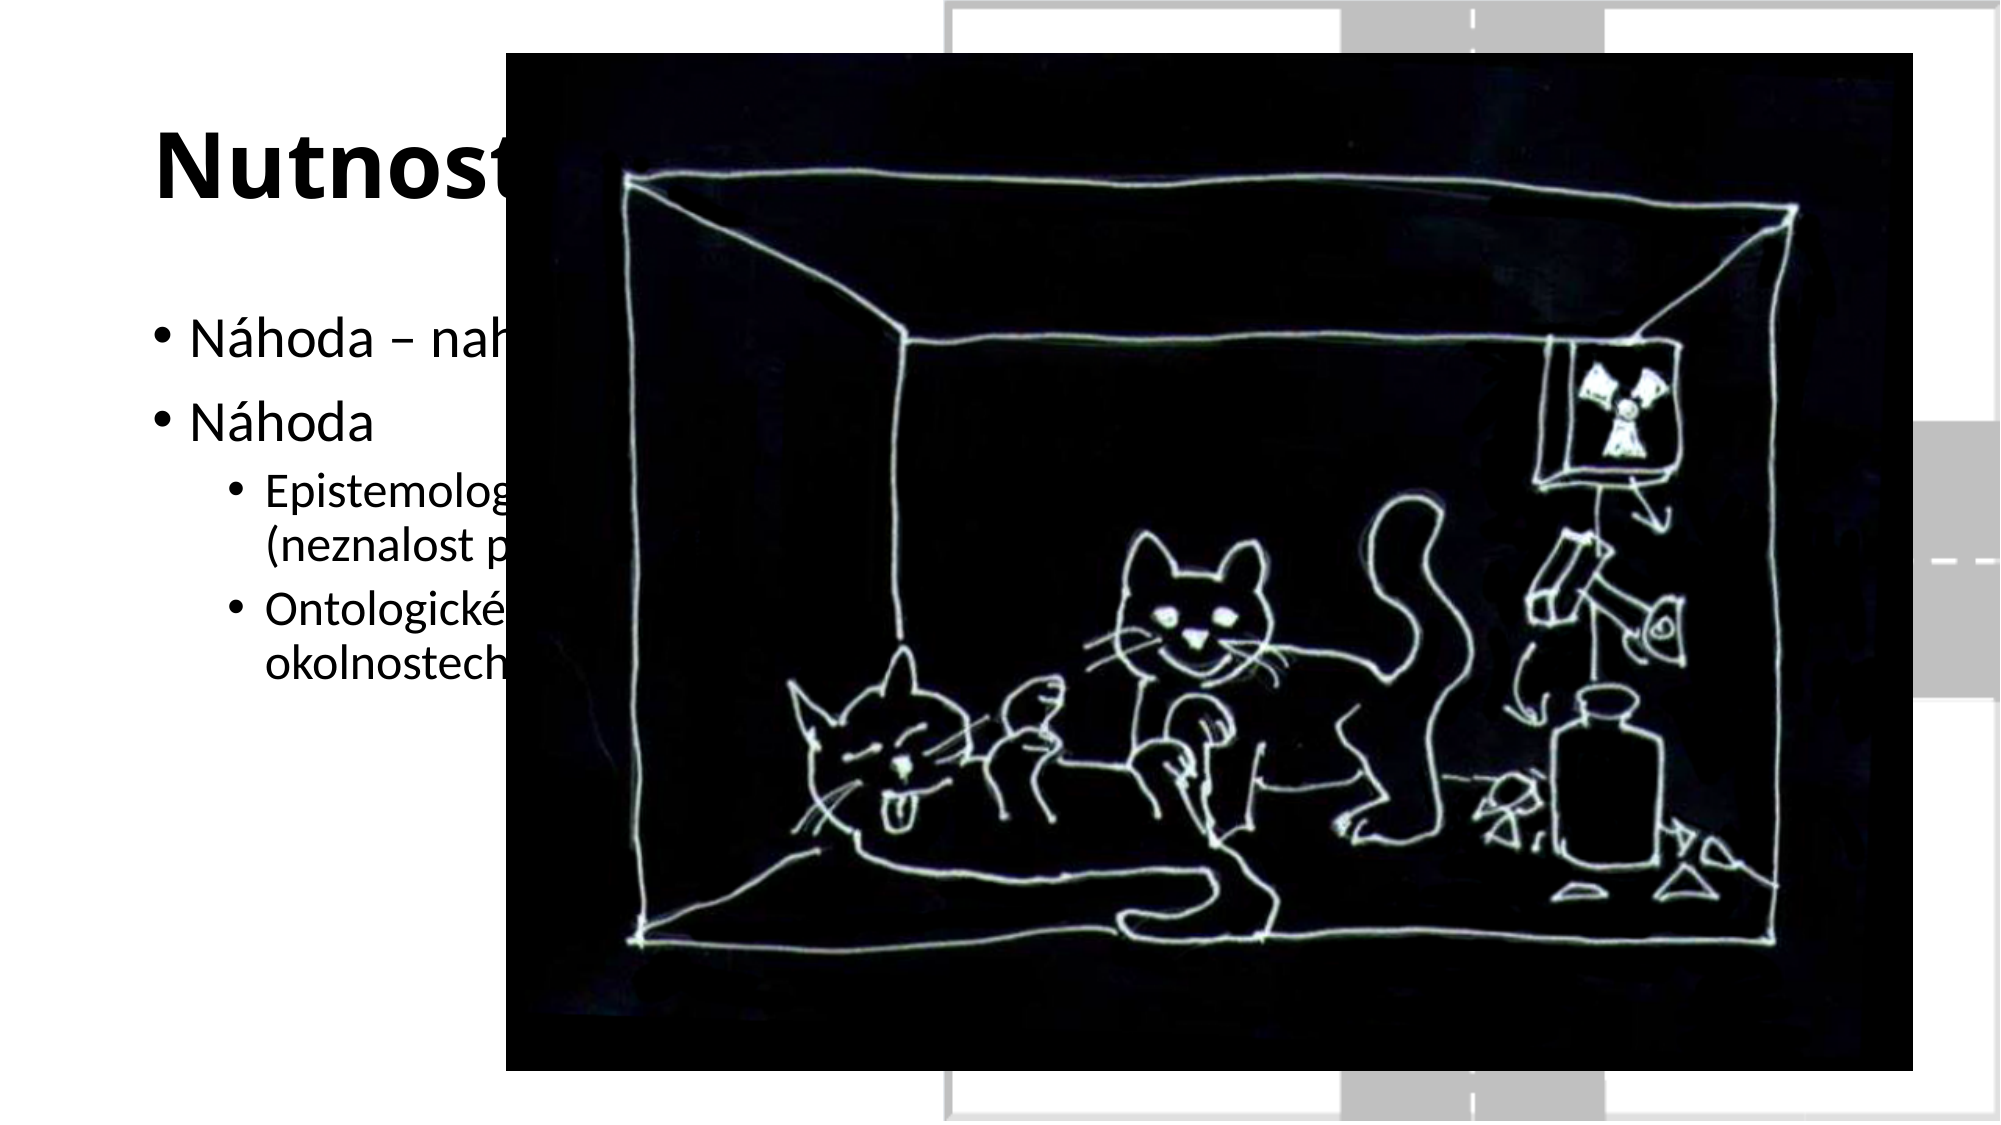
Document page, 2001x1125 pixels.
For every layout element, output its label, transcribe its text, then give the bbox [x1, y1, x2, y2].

picture [506, 0, 2000, 1121]
list Náhoda – nahodilost Náhoda Epistemologické vymezení (neznalost příčin) Ontologické (příčiny v okolnostech) [137, 299, 506, 1014]
title Nutnost a nahodilost [137, 59, 506, 278]
